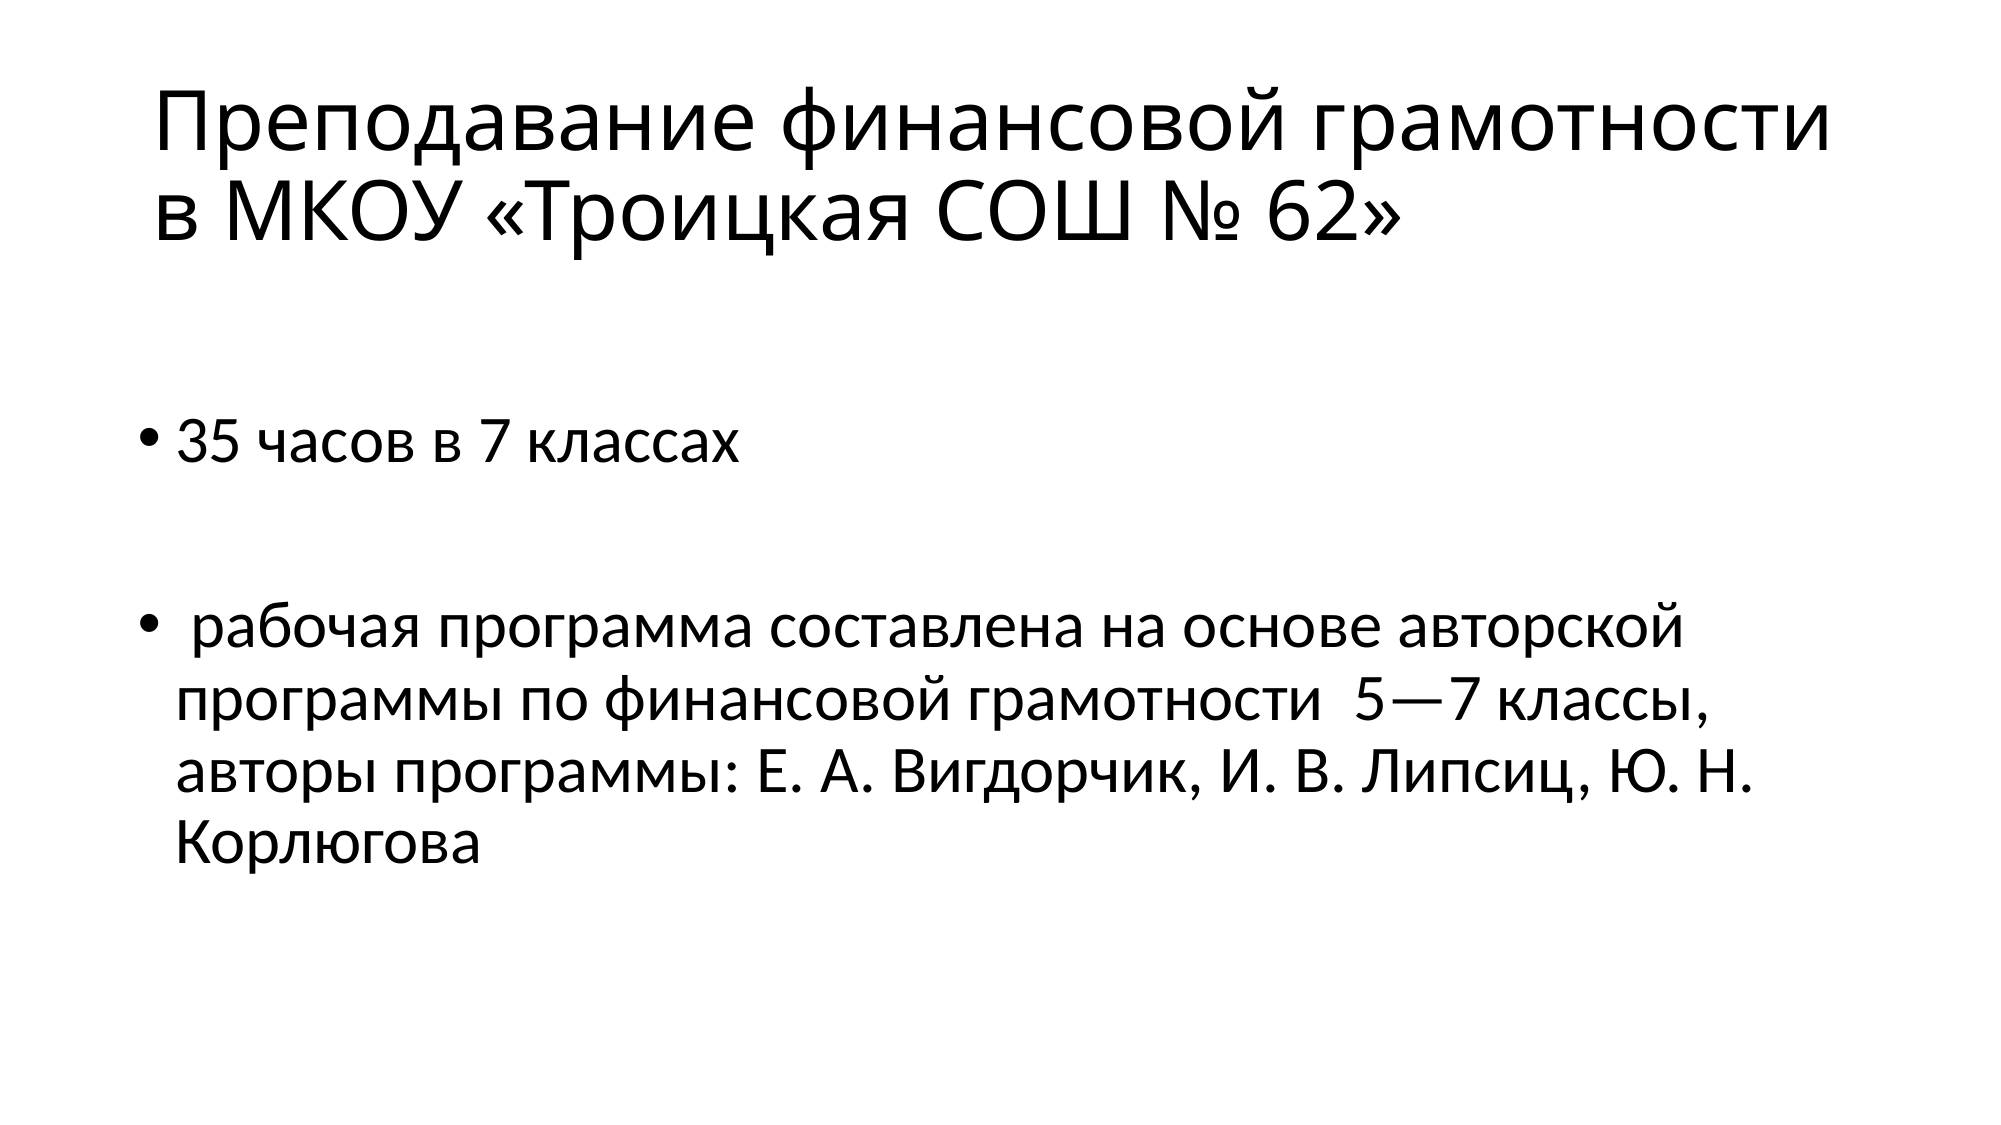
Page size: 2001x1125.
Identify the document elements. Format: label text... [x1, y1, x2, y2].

title Преподавание финансовой грамотности в МКОУ «Троицкая СОШ № 62» [137, 59, 1863, 278]
list 35 часов в 7 классах рабочая программа составлена на основе авторской программы по финансовой грамотности 5—7 классы, авторы программы: Е. А. Вигдорчик, И. В. Липсиц, Ю. Н. Корлюгова [122, 396, 1848, 1111]
